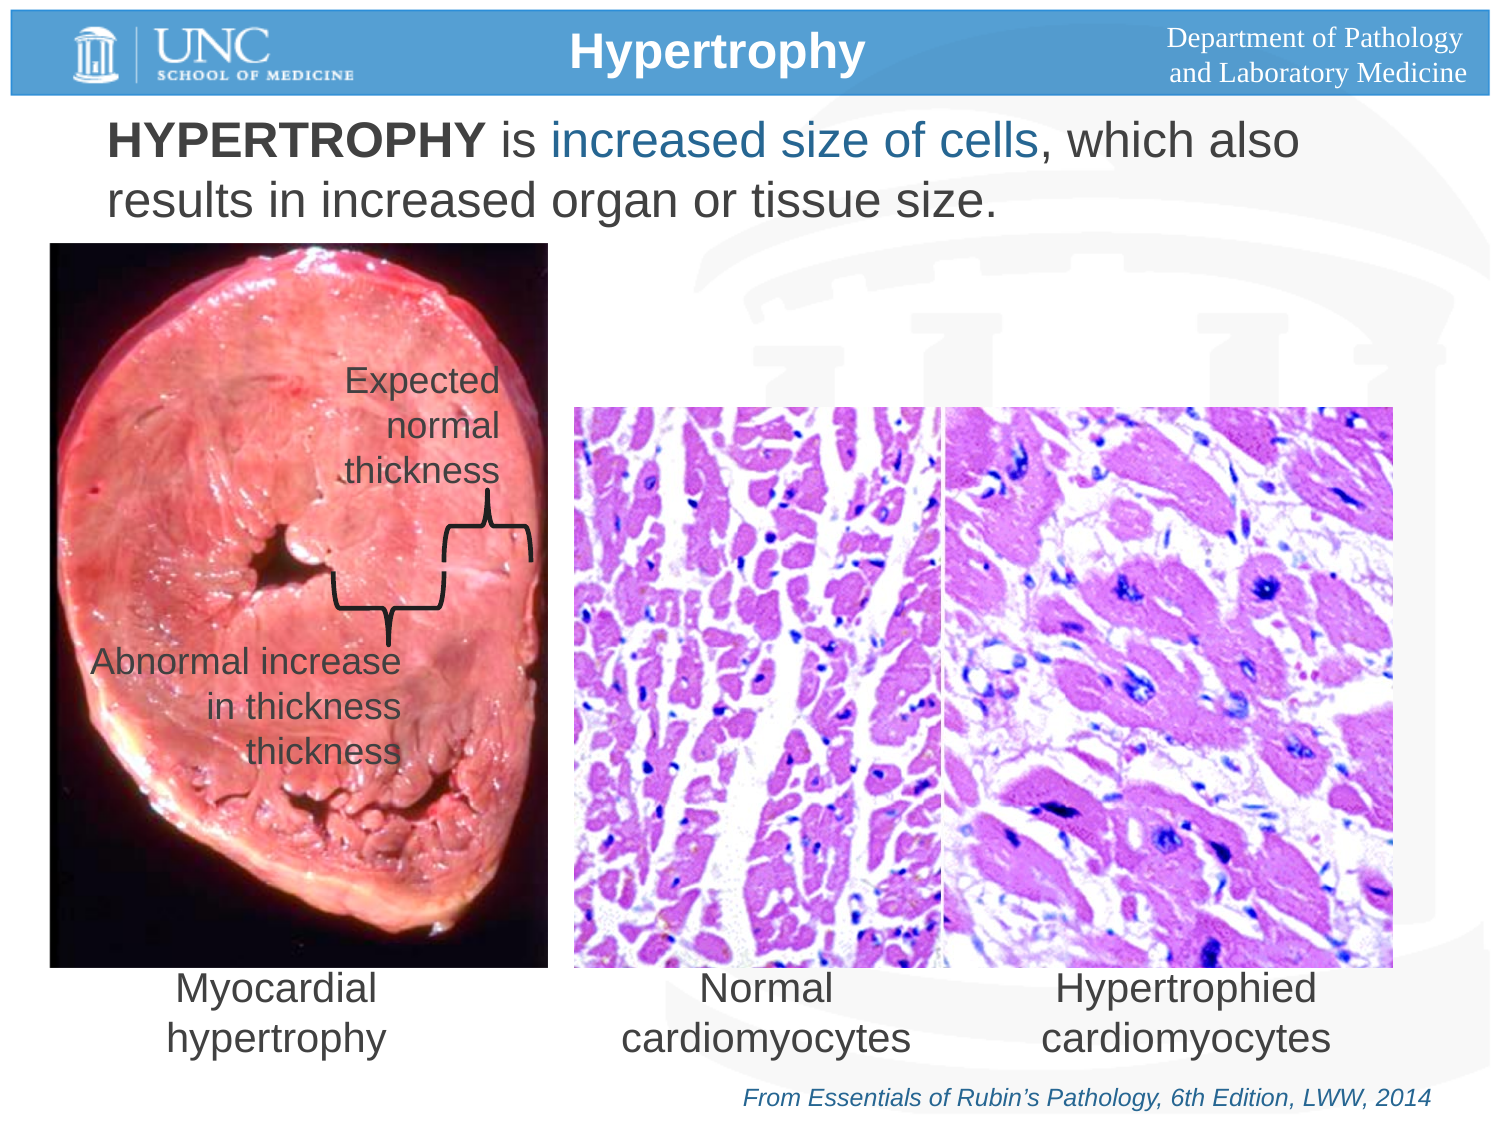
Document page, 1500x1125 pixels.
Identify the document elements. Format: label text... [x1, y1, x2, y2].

text_box HYPERTROPHY is increased size of cells, which also results in increased organ or tissue size. [92, 100, 1441, 235]
text_box Normal cardiomyocytes [547, 953, 967, 1068]
text_box From Essentials of Rubin’s Pathology, 6th Edition, LWW, 2014 [688, 1074, 1488, 1120]
text_box Myocardial hypertrophy [57, 953, 496, 1068]
text_box Department of Pathology and Laboratory Medicine [1149, 10, 1488, 96]
picture [0, 0, 1500, 1125]
text_box Expected normal thickness [255, 348, 516, 354]
text_box Hypertrophied cardiomyocytes [967, 953, 1406, 1068]
text_box Hypertrophy [306, 10, 1129, 86]
